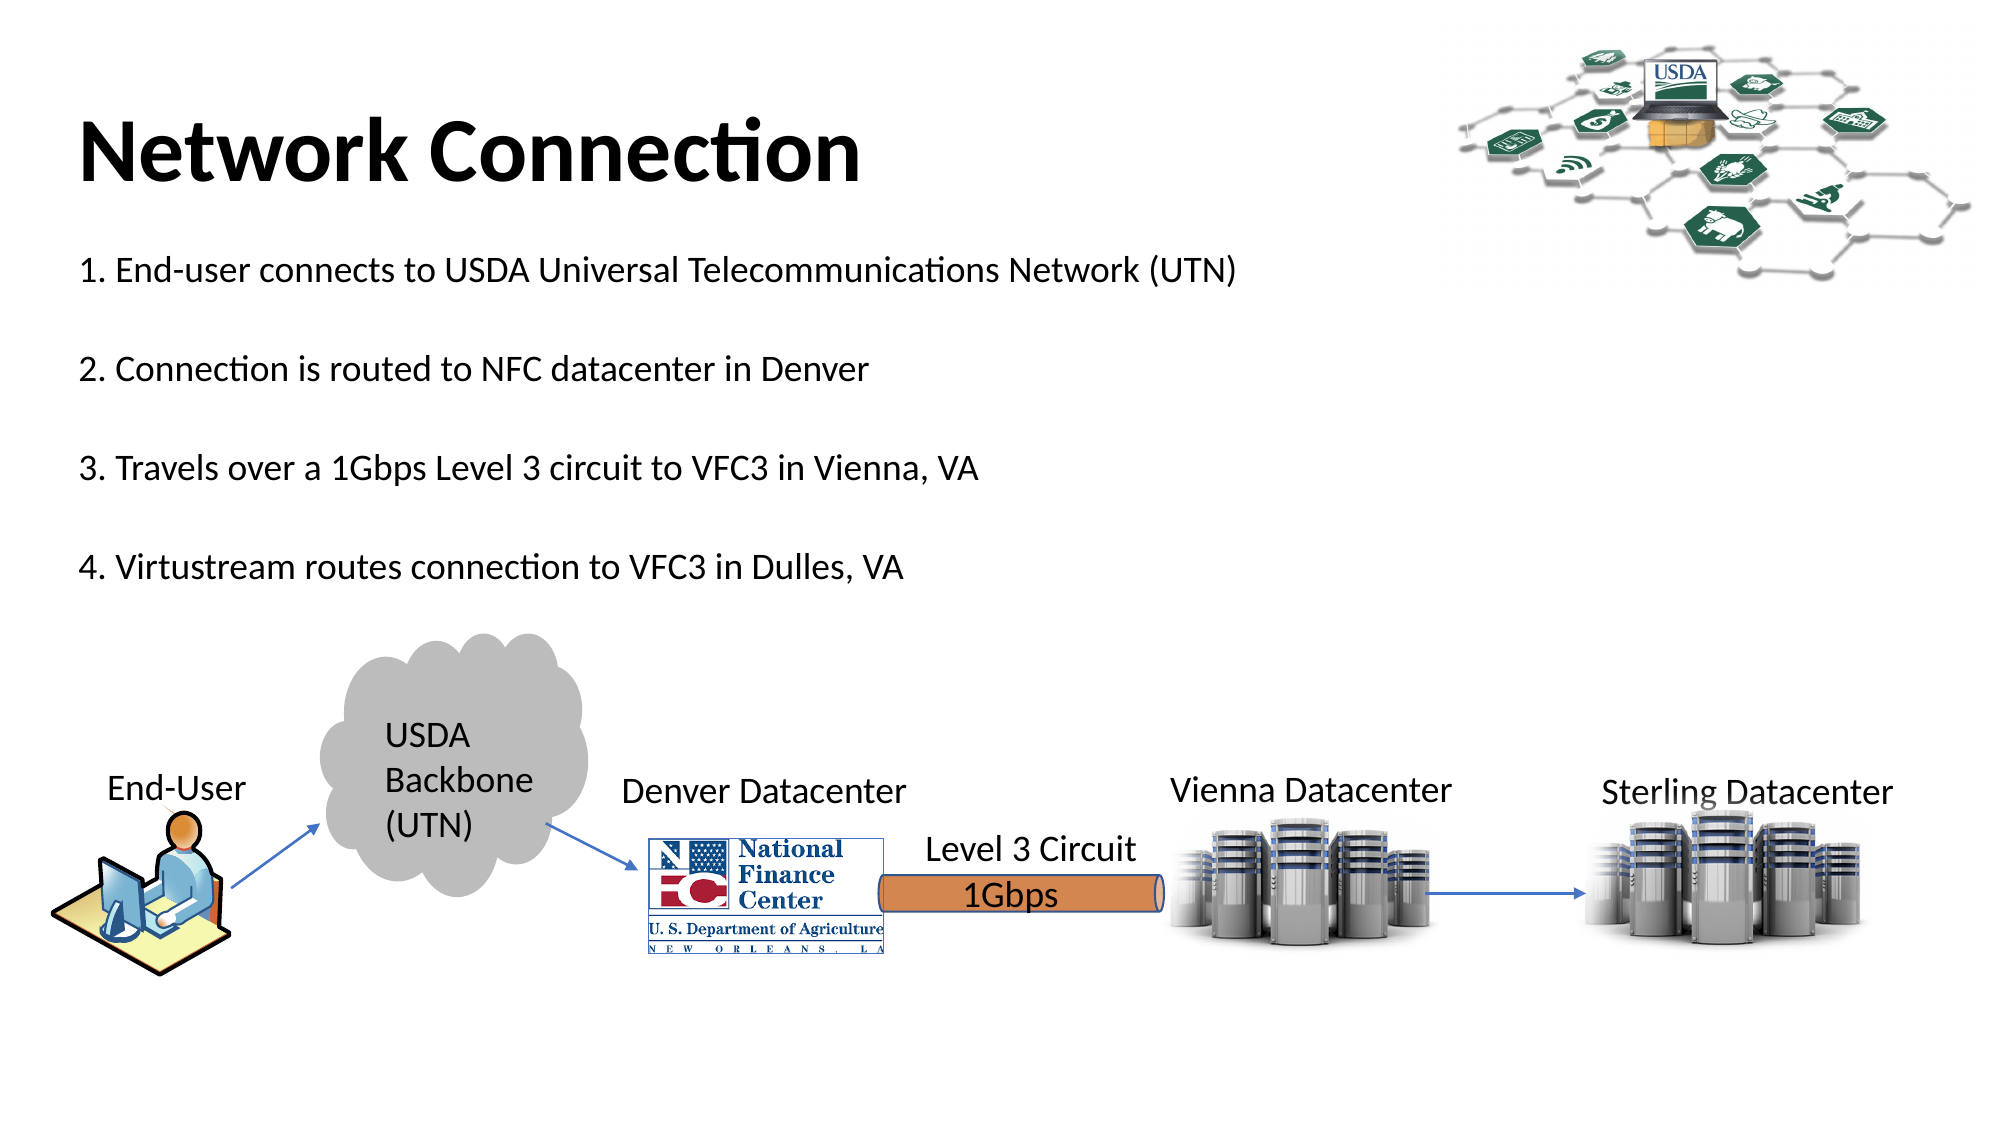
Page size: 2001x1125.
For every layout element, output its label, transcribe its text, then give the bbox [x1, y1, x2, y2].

text_box Level 3 Circuit [910, 816, 1155, 874]
text_box USDA Backbone (UTN) [370, 702, 557, 852]
text_box 1Gbps [947, 863, 1083, 923]
text_box [884, 874, 947, 913]
text_box Denver Datacenter [606, 758, 941, 819]
text_box End-User [92, 755, 282, 815]
picture [1155, 789, 1441, 966]
text_box [319, 633, 589, 898]
picture [1432, 22, 1991, 300]
text_box Vienna Datacenter [1155, 757, 1490, 818]
text_box 1. End-user connects to USDA Universal Telecommunications Network (UTN) 2. Connection is routed to NFC datacenter in Denver 3. Travels over a 1Gbps Level 3 circuit to VFC3 in Vienna, VA 4. Virtustream routes connection to VFC3 in Dulles, VA [63, 232, 1408, 595]
picture [648, 838, 884, 954]
picture [44, 796, 232, 980]
text_box Sterling Datacenter [1586, 759, 1921, 820]
text_box [1083, 874, 1155, 913]
title Network Connection [63, 62, 1466, 240]
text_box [231, 823, 321, 889]
picture [1569, 779, 1872, 966]
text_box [545, 823, 639, 871]
